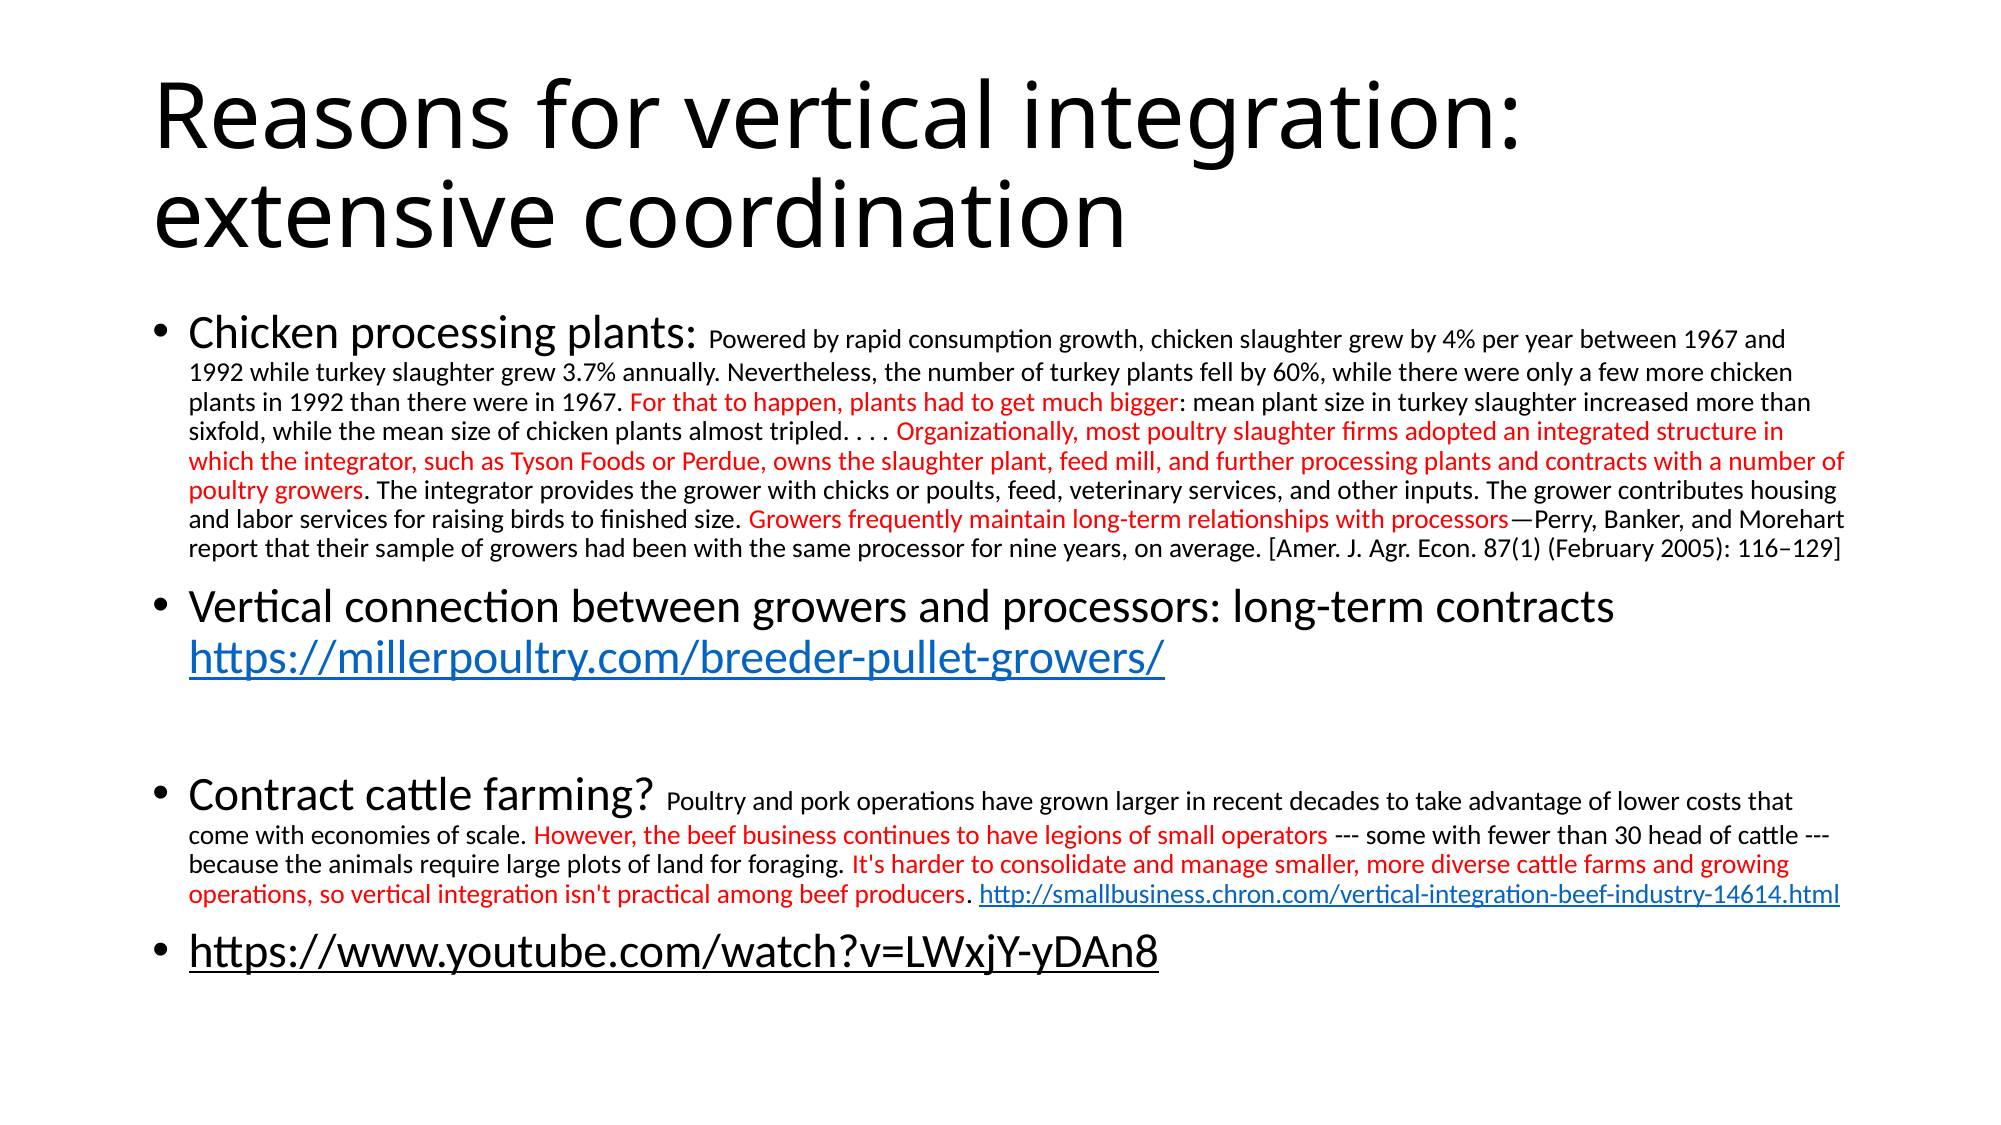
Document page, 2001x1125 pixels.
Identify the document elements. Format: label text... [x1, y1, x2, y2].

list Chicken processing plants: Powered by rapid consumption growth, chicken slaughter grew by 4% per year between 1967 and 1992 while turkey slaughter grew 3.7% annually. Nevertheless, the number of turkey plants fell by 60%, while there were only a few more chicken plants in 1992 than there were in 1967. For that to happen, plants had to get much bigger: mean plant size in turkey slaughter increased more than sixfold, while the mean size of chicken plants almost tripled. . . . Organizationally, most poultry slaughter firms adopted an integrated structure in which the integrator, such as Tyson Foods or Perdue, owns the slaughter plant, feed mill, and further processing plants and contracts with a number of poultry growers. The integrator provides the grower with chicks or poults, feed, veterinary services, and other inputs. The grower contributes housing and labor services for raising birds to finished size. Growers frequently maintain long-term relationships with processors—Perry, Banker, and Morehart report that their sample of growers had been with the same processor for nine years, on average. [Amer. J. Agr. Econ. 87(1) (February 2005): 116–129] Vertical connection between growers and processors: long-term contracts https://millerpoultry.com/breeder-pullet-growers/ Contract cattle farming? Poultry and pork operations have grown larger in recent decades to take advantage of lower costs that come with economies of scale. However, the beef business continues to have legions of small operators --- some with fewer than 30 head of cattle --- because the animals require large plots of land for foraging. It's harder to consolidate and manage smaller, more diverse cattle farms and growing operations, so vertical integration isn't practical among beef producers. http://smallbusiness.chron.com/vertical-integration-beef-industry-14614.html https://www.youtube.com/watch?v=LWxjY-yDAn8 [137, 299, 1863, 1014]
title Reasons for vertical integration: extensive coordination [137, 59, 1863, 278]
